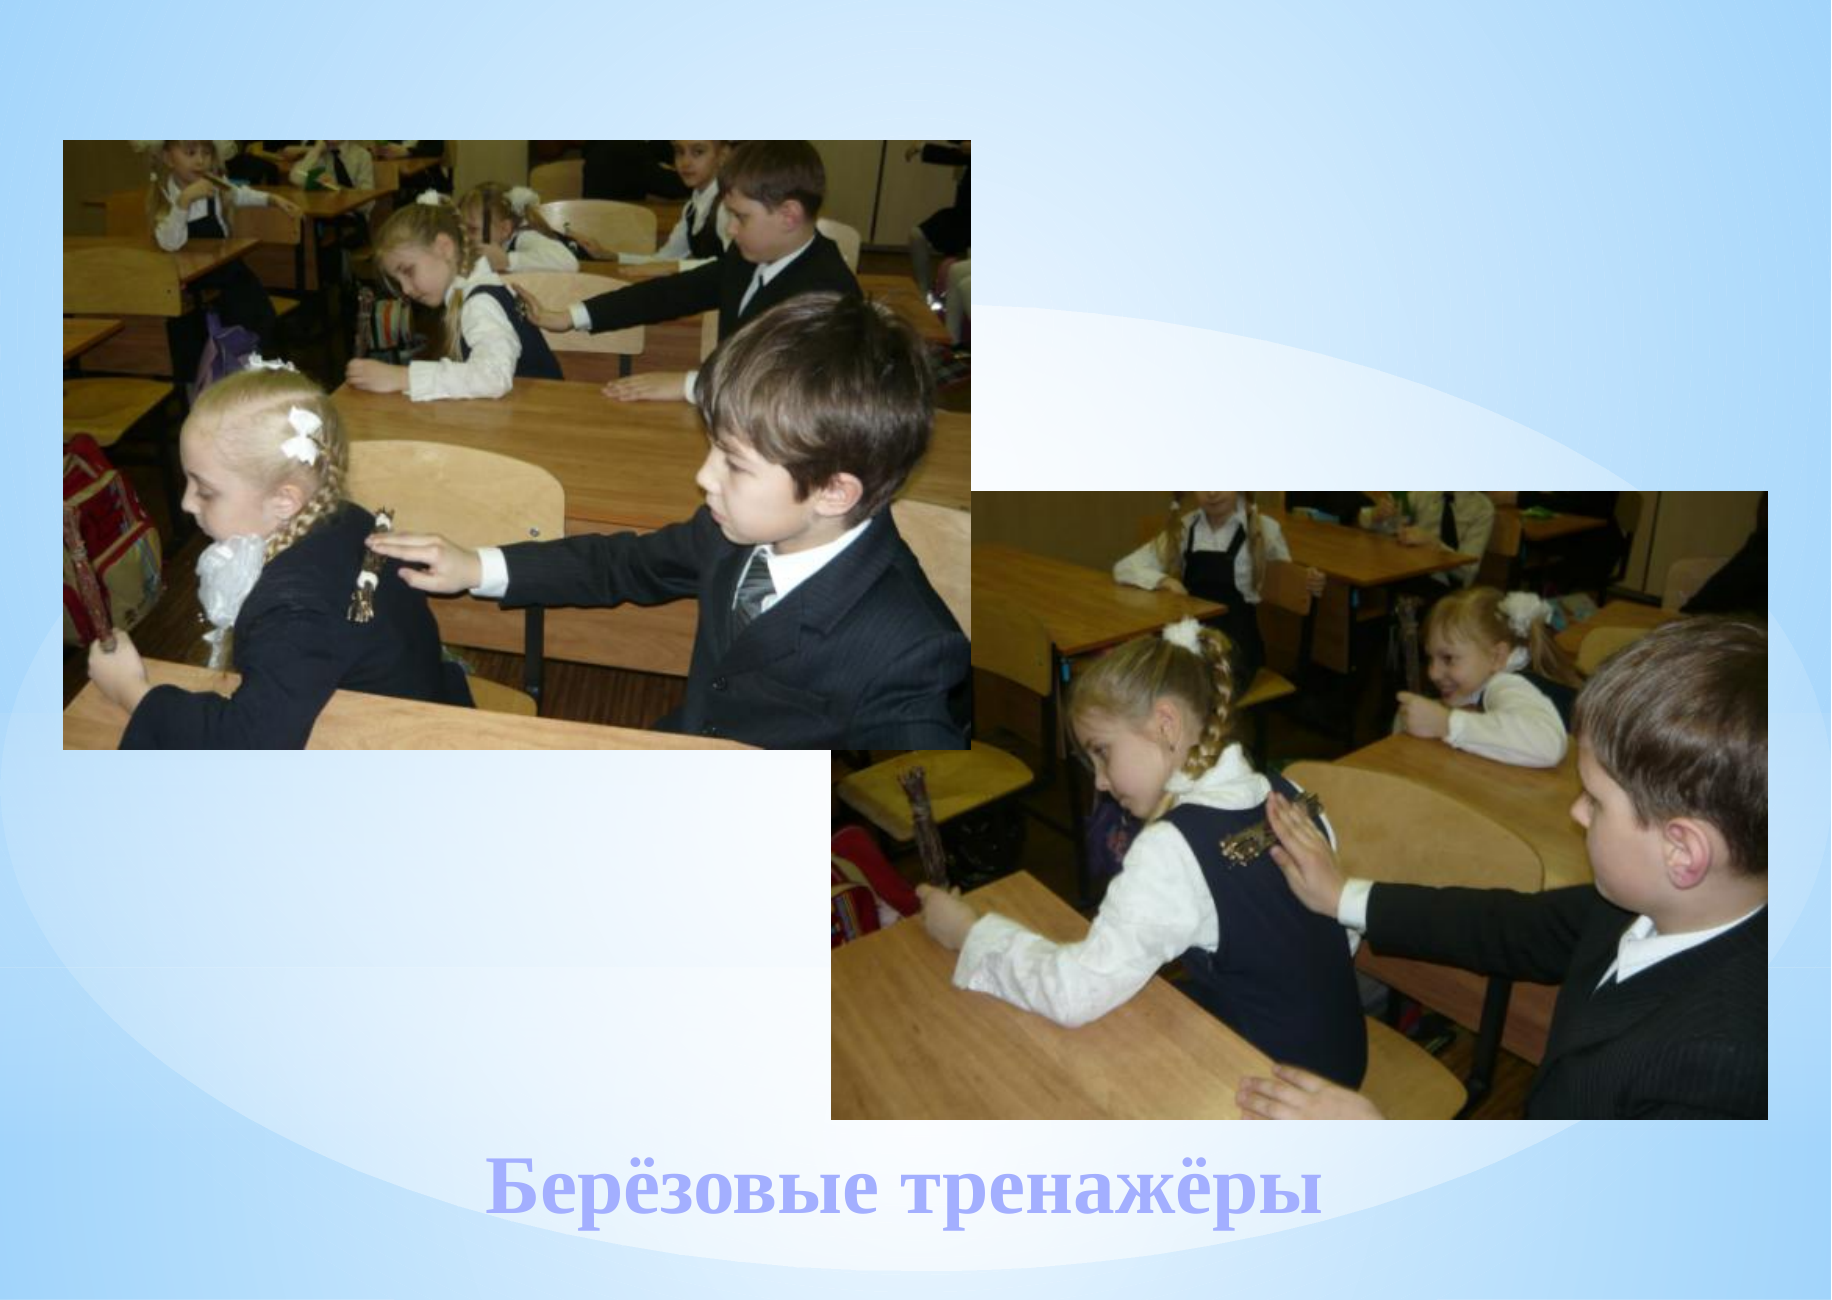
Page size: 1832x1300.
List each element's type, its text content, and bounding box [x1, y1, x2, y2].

text_box Берёзовые тренажёры [467, 1121, 1342, 1239]
picture [62, 140, 1769, 1121]
